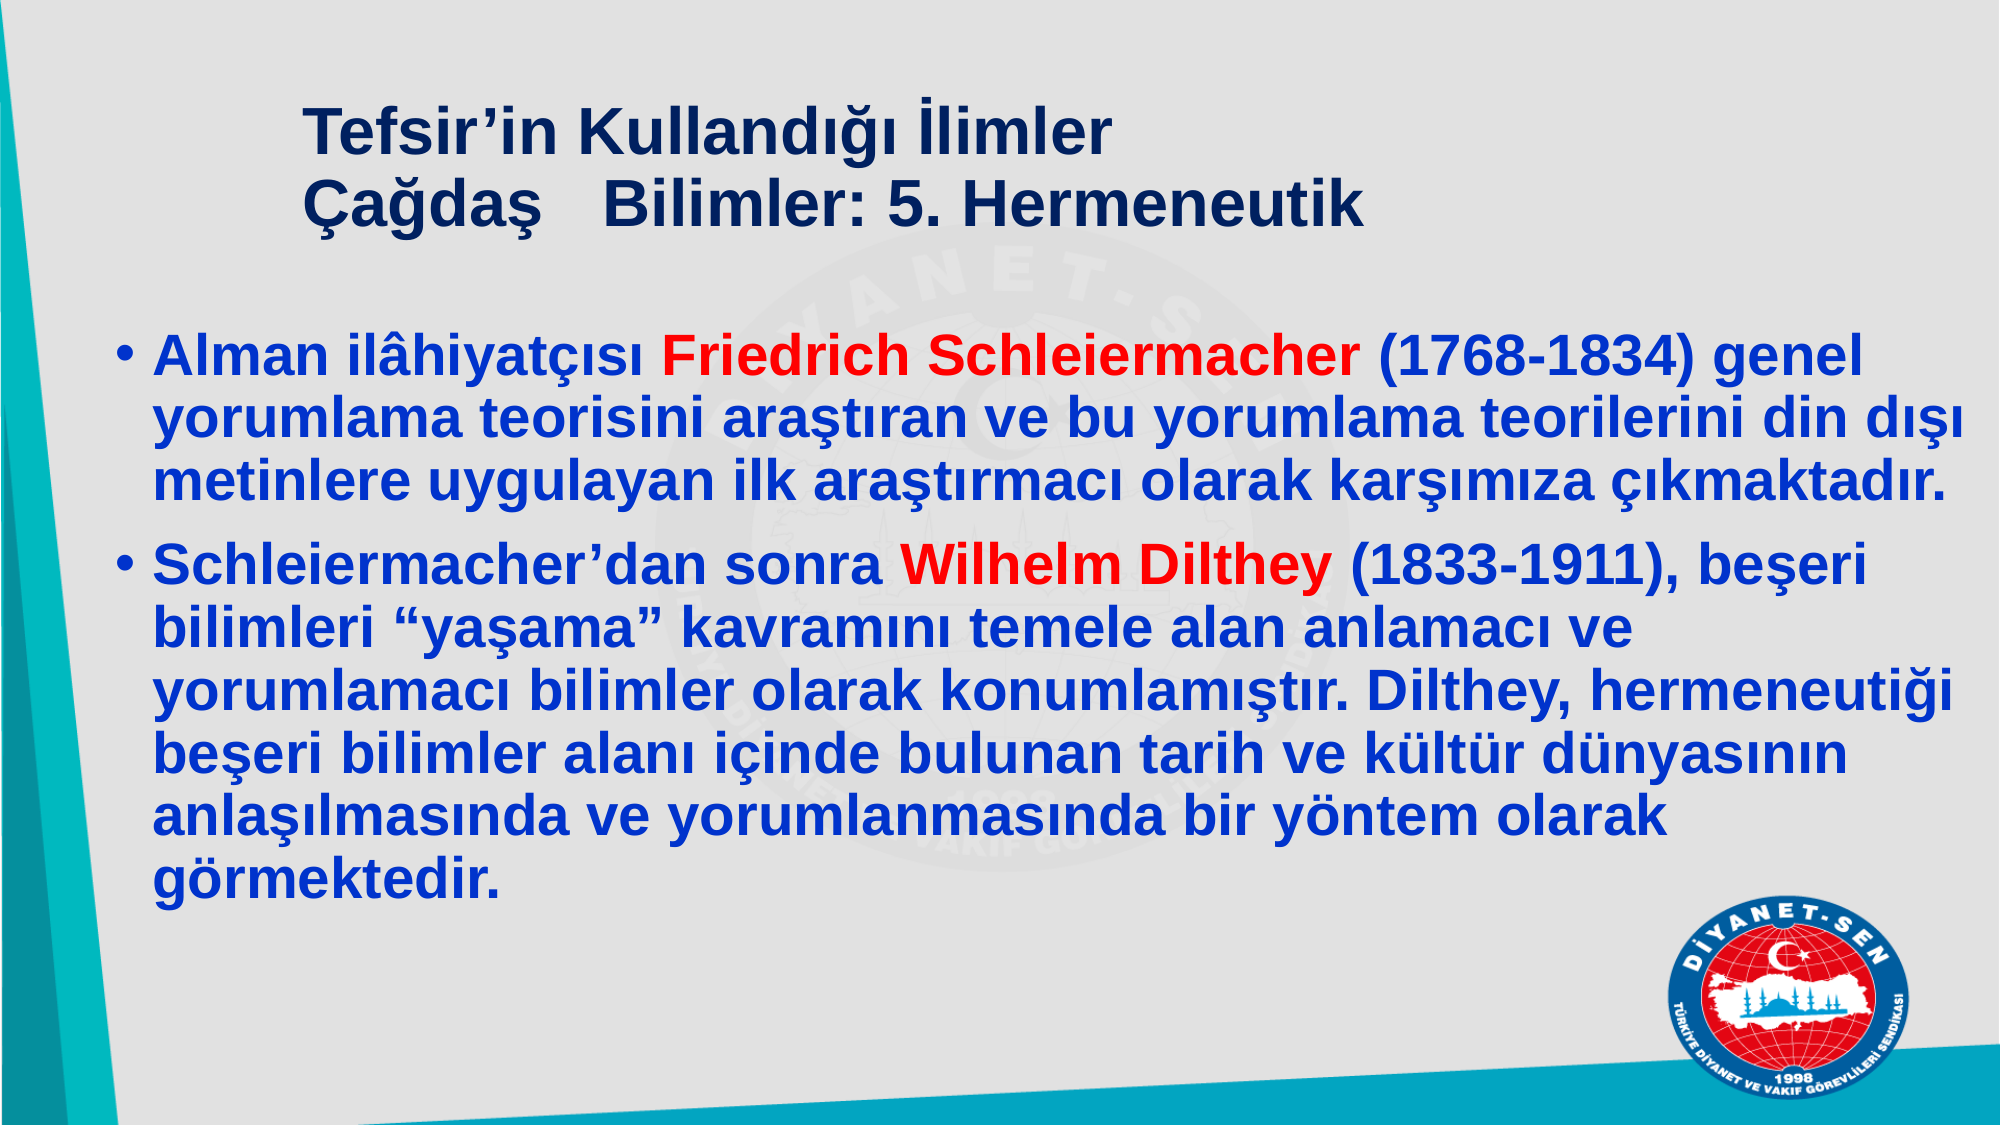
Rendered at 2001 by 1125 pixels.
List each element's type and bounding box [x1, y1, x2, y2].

list [0, 0, 2000, 1125]
